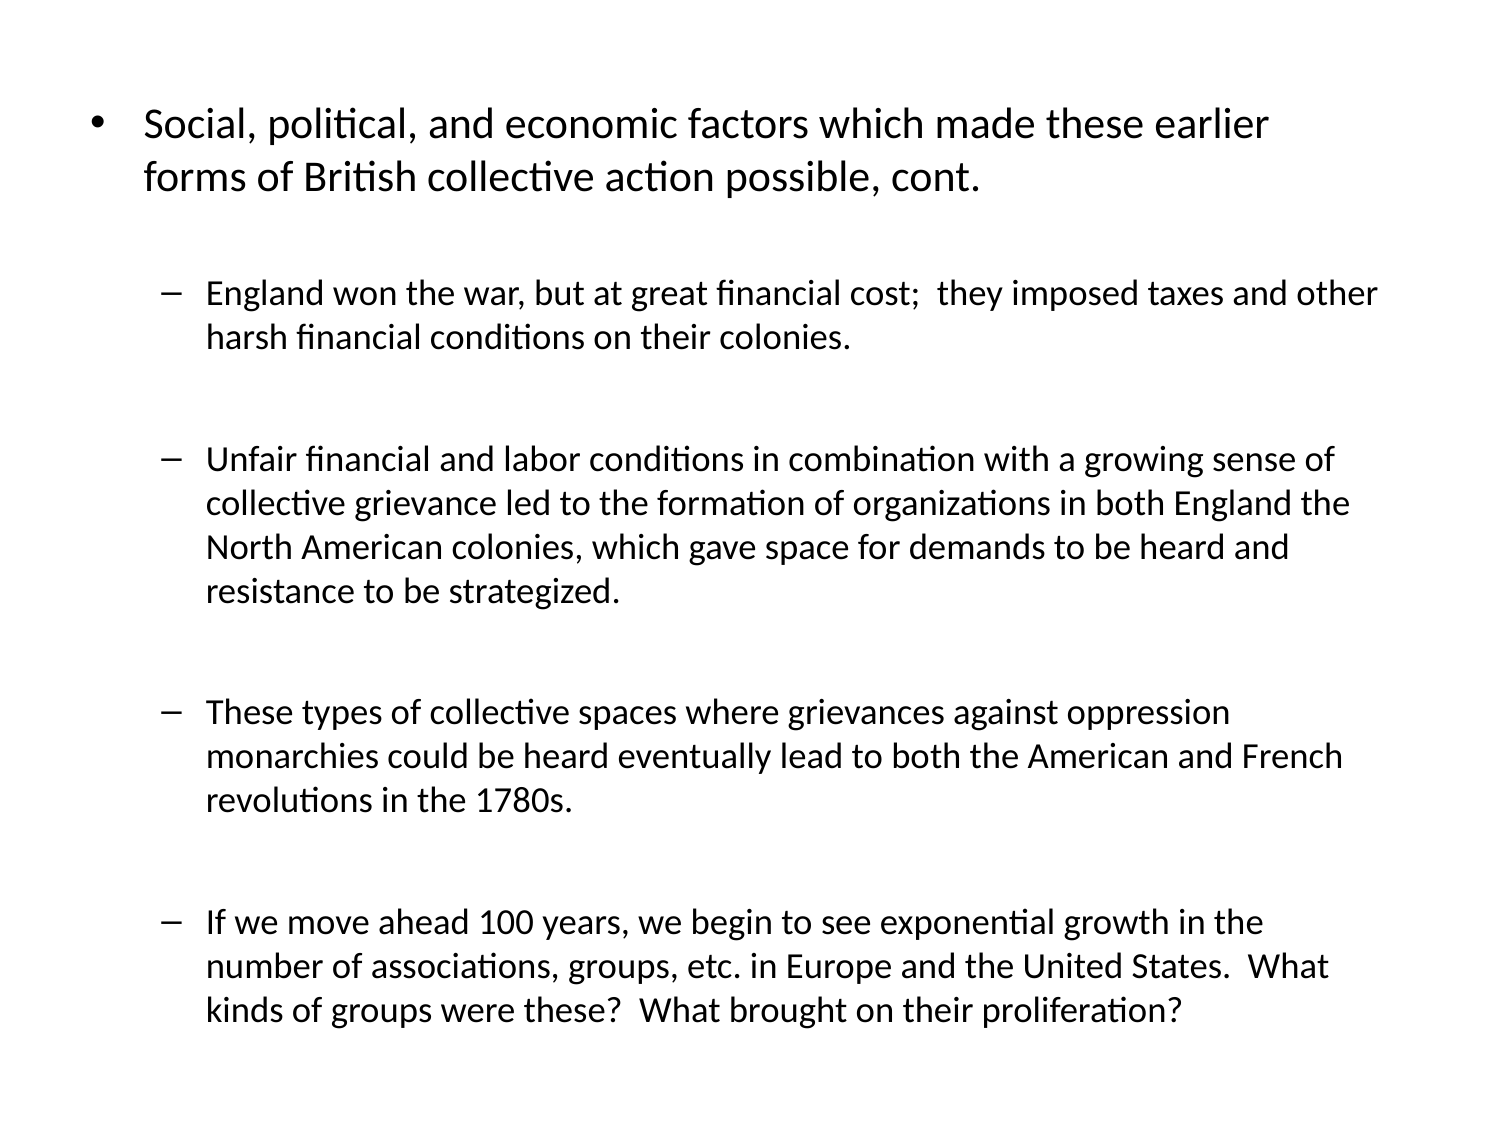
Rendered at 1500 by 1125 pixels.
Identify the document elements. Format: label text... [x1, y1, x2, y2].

list Social, political, and economic factors which made these earlier forms of British collective action possible, cont. England won the war, but at great financial cost; they imposed taxes and other harsh financial conditions on their colonies. Unfair financial and labor conditions in combination with a growing sense of collective grievance led to the formation of organizations in both England the North American colonies, which gave space for demands to be heard and resistance to be strategized. These types of collective spaces where grievances against oppression monarchies could be heard eventually lead to both the American and French revolutions in the 1780s. If we move ahead 100 years, we begin to see exponential growth in the number of associations, groups, etc. in Europe and the United States. What kinds of groups were these? What brought on their proliferation? [75, 87, 1400, 1038]
